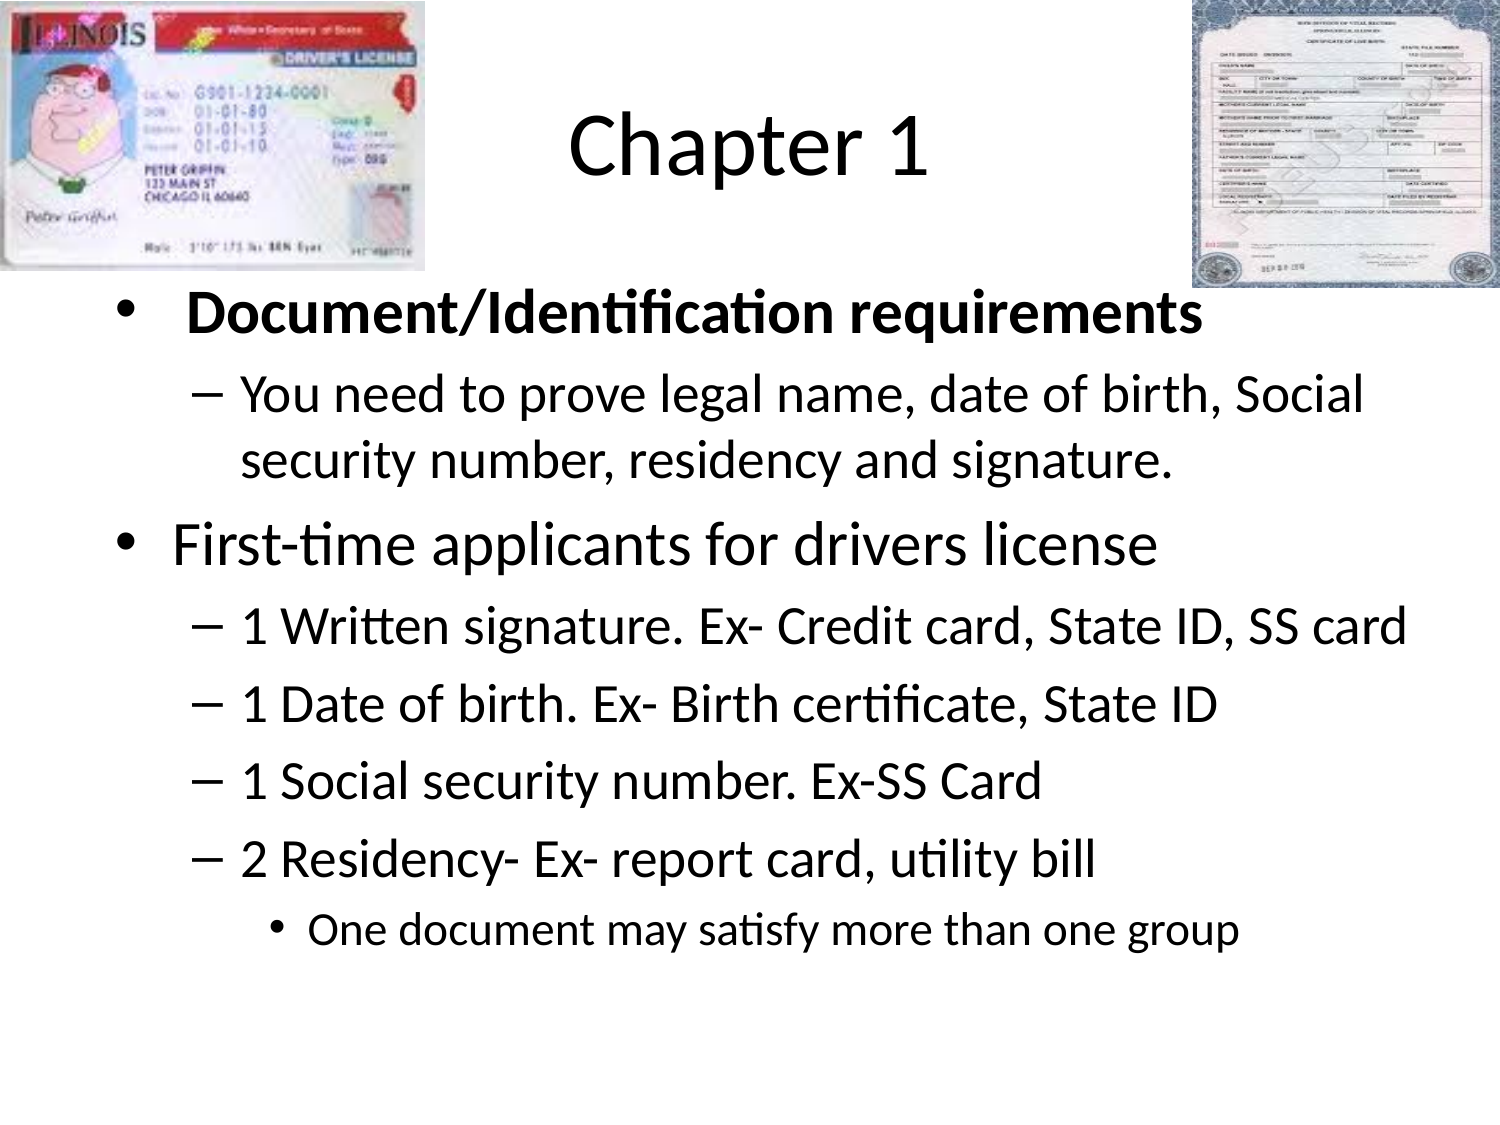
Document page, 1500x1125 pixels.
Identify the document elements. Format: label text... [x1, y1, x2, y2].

title Chapter 1 [429, 45, 1186, 233]
picture [1191, 0, 1500, 288]
picture [0, 1, 426, 271]
list Document/Identification requirements You need to prove legal name, date of birth, Social security number, residency and signature. First-time applicants for drivers license 1 Written signature. Ex- Credit card, State ID, SS card 1 Date of birth. Ex- Birth certificate, State ID 1 Social security number. Ex-SS Card 2 Residency- Ex- report card, utility bill One document may satisfy more than one group [99, 262, 1450, 1005]
